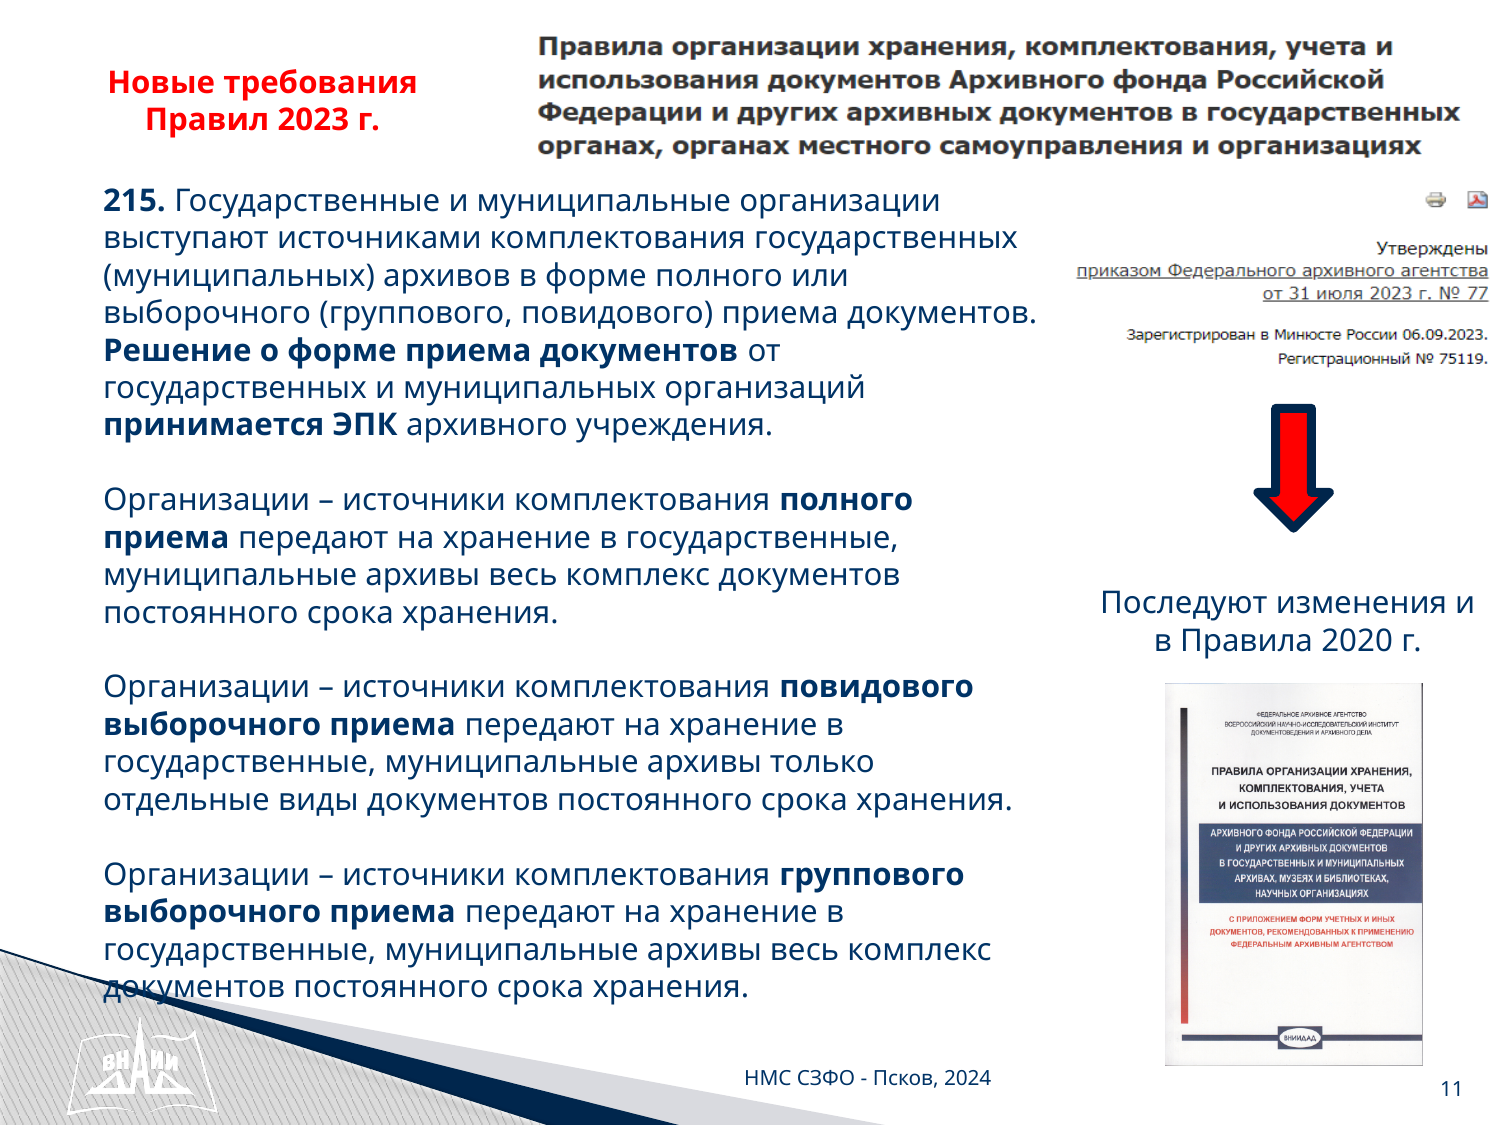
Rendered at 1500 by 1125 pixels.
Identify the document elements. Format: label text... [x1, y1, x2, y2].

text_box Новые требования Правил 2023 г. [52, 54, 474, 145]
footer НМС СЗФО - Псков, 2024 [561, 1023, 1006, 1097]
slide_number 11 [1418, 1051, 1479, 1112]
text_box Последуют изменения и в Правила 2020 г. [1077, 574, 1499, 665]
text_box [1253, 403, 1334, 533]
text_box 215. Государственные и муниципальные организации выступают источниками комплектования государственных (муниципальных) архивов в форме полного или выборочного (группового, повидового) приема документов. Решение о форме приема документов от государственных и муниципальных организаций принимается ЭПК архивного учреждения. Организации – источники комплектования полного приема передают на хранение в государственные, муниципальные архивы весь комплекс документов постоянного срока хранения. Организации – источники комплектования повидового выборочного приема передают на хранение в государственные, муниципальные архивы только отдельные виды документов постоянного срока хранения. Организации – источники комплектования группового выборочного приема передают на хранение в государственные, муниципальные архивы весь комплекс документов постоянного срока хранения. [88, 172, 1058, 1012]
picture [56, 999, 233, 1125]
picture [1164, 683, 1423, 1066]
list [537, 18, 1500, 386]
